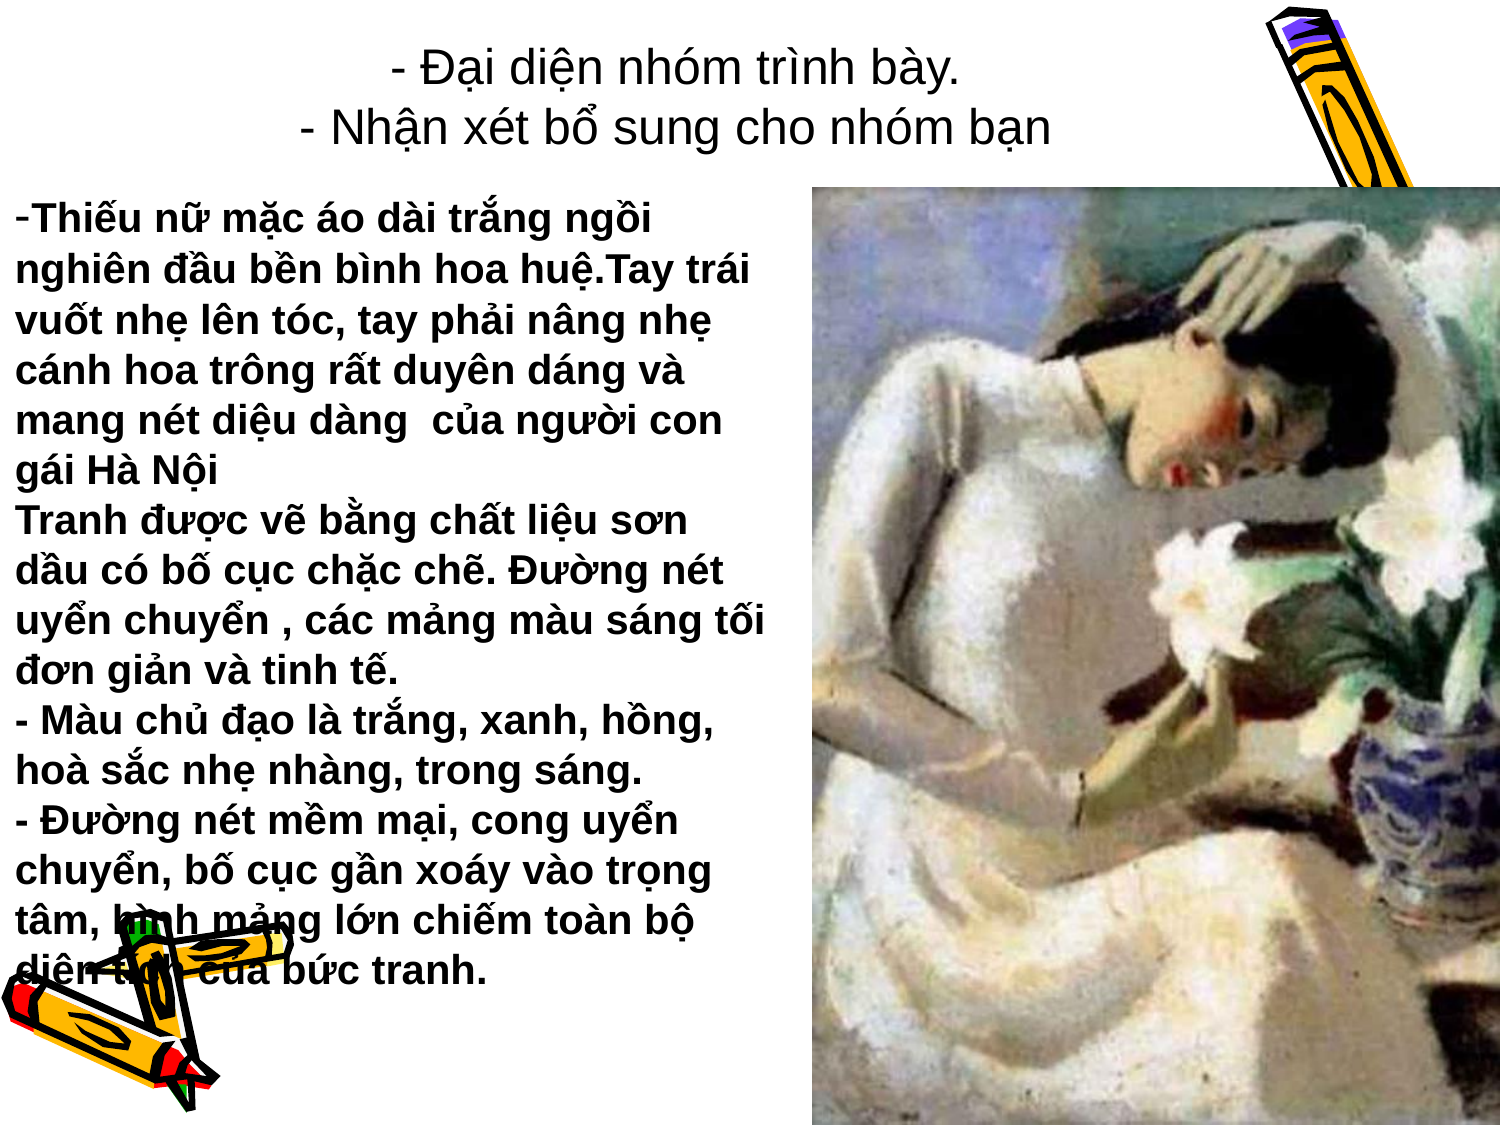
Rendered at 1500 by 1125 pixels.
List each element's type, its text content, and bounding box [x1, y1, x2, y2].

title - Đại diện nhóm trình bày. - Nhận xét bổ sung cho nhóm bạn [112, 24, 1240, 163]
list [812, 187, 1500, 1125]
text_box -Thiếu nữ mặc áo dài trắng ngồi nghiên đầu bền bình hoa huệ.Tay trái vuốt nhẹ lên tóc, tay phải nâng nhẹ cánh hoa trông rất duyên dáng và mang nét diệu dàng của người con gái Hà Nội Tranh được vẽ bằng chất liệu sơn dầu có bố cục chặc chẽ. Đường nét uyển chuyển , các mảng màu sáng tối đơn giản và tinh tế. - Màu chủ đạo là trắng, xanh, hồng, hoà sắc nhẹ nhàng, trong sáng. - Đường nét mềm mại, cong uyển chuyển, bố cục gần xoáy vào trọng tâm, hình mảng lớn chiếm toàn bộ diện tích của bức tranh. [0, 174, 788, 1060]
